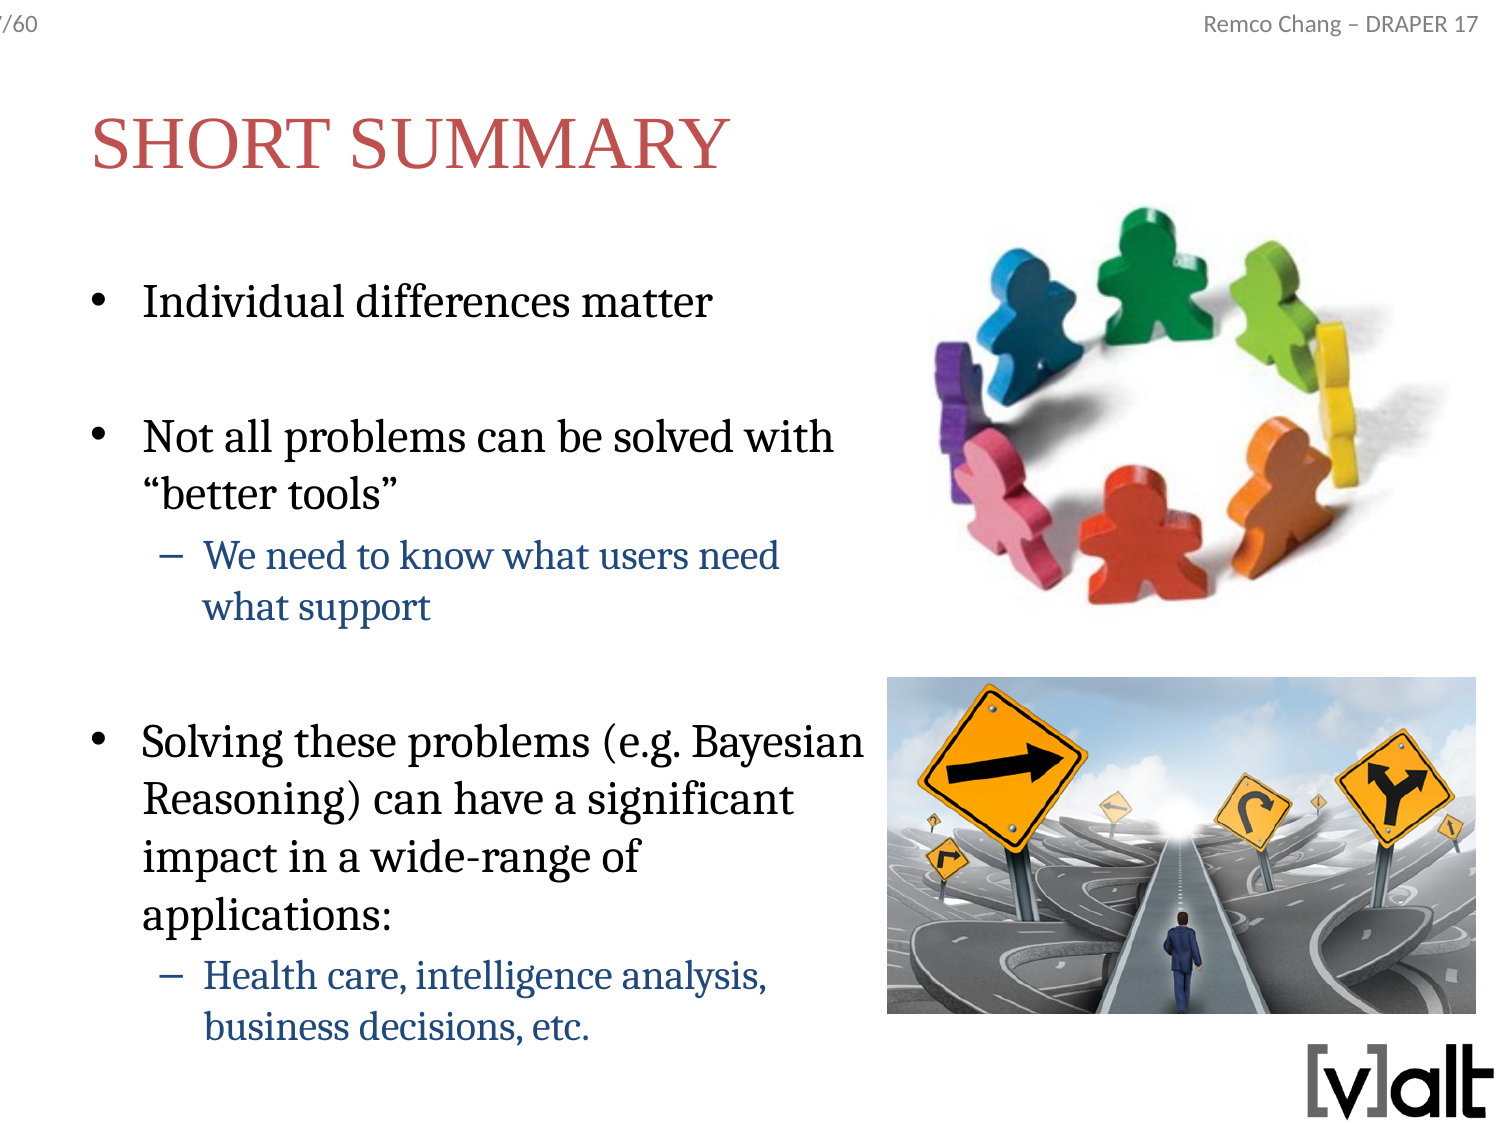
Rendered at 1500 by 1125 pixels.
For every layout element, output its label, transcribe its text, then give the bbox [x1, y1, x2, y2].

picture [1299, 1034, 1500, 1125]
title Short Summary [75, 45, 1425, 233]
list Individual differences matter Not all problems can be solved with “better tools” We need to know what users need what support Solving these problems (e.g. Bayesian Reasoning) can have a significant impact in a wide-range of applications: Health care, intelligence analysis, business decisions, etc. [75, 262, 888, 1063]
picture [843, 174, 1495, 1015]
